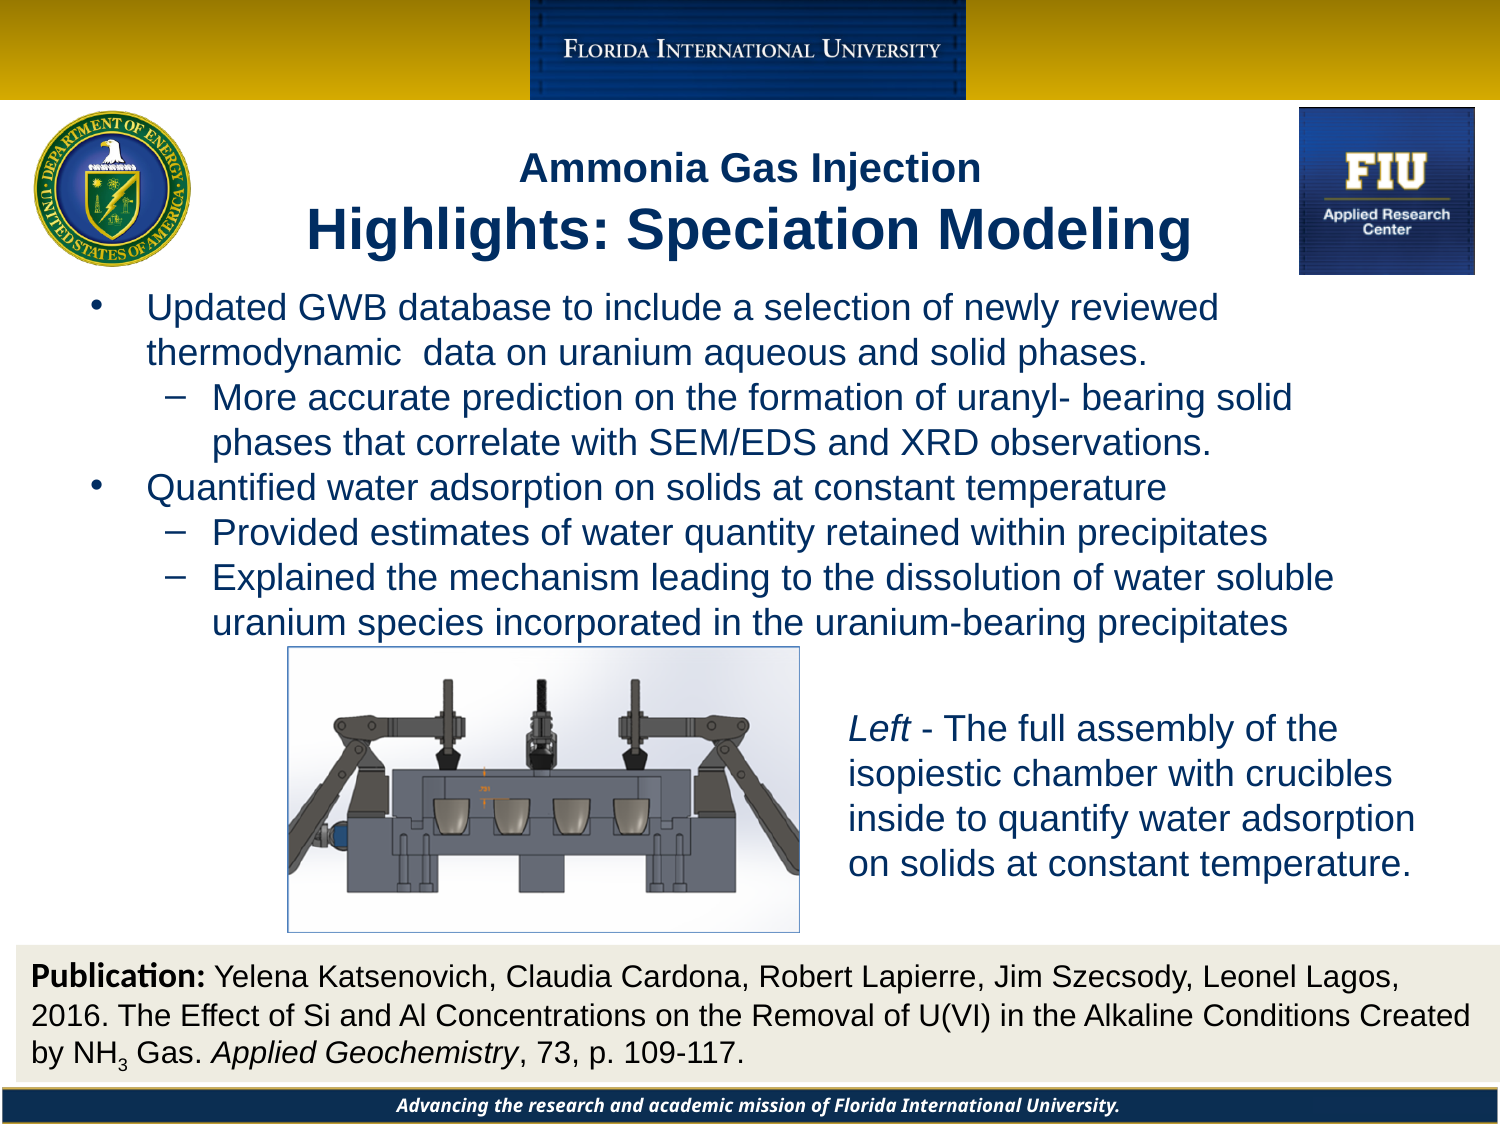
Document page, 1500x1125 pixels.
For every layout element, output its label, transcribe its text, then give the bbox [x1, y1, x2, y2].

list Updated GWB database to include a selection of newly reviewed thermodynamic data on uranium aqueous and solid phases. More accurate prediction on the formation of uranyl- bearing solid phases that correlate with SEM/EDS and XRD observations. Quantified water adsorption on solids at constant temperature Provided estimates of water quantity retained within precipitates Explained the mechanism leading to the dissolution of water soluble uranium species incorporated in the uranium-bearing precipitates [75, 275, 1425, 863]
picture [0, 1085, 1500, 1125]
picture [530, 0, 966, 100]
picture [30, 107, 194, 270]
text_box Left - The full assembly of the isopiestic chamber with crucibles inside to quantify water adsorption on solids at constant temperature. [833, 696, 1454, 892]
title Ammonia Gas Injection Highlights: Speciation Modeling [202, 112, 1299, 290]
picture [1299, 107, 1475, 275]
picture [287, 646, 801, 934]
text_box Publication: Yelena Katsenovich, Claudia Cardona, Robert Lapierre, Jim Szecsody, Leonel Lagos, 2016. The Effect of Si and Al Concentrations on the Removal of U(VI) in the Alkaline Conditions Created by NH3 Gas. Applied Geochemistry, 73, p. 109-117. [16, 944, 1500, 1083]
